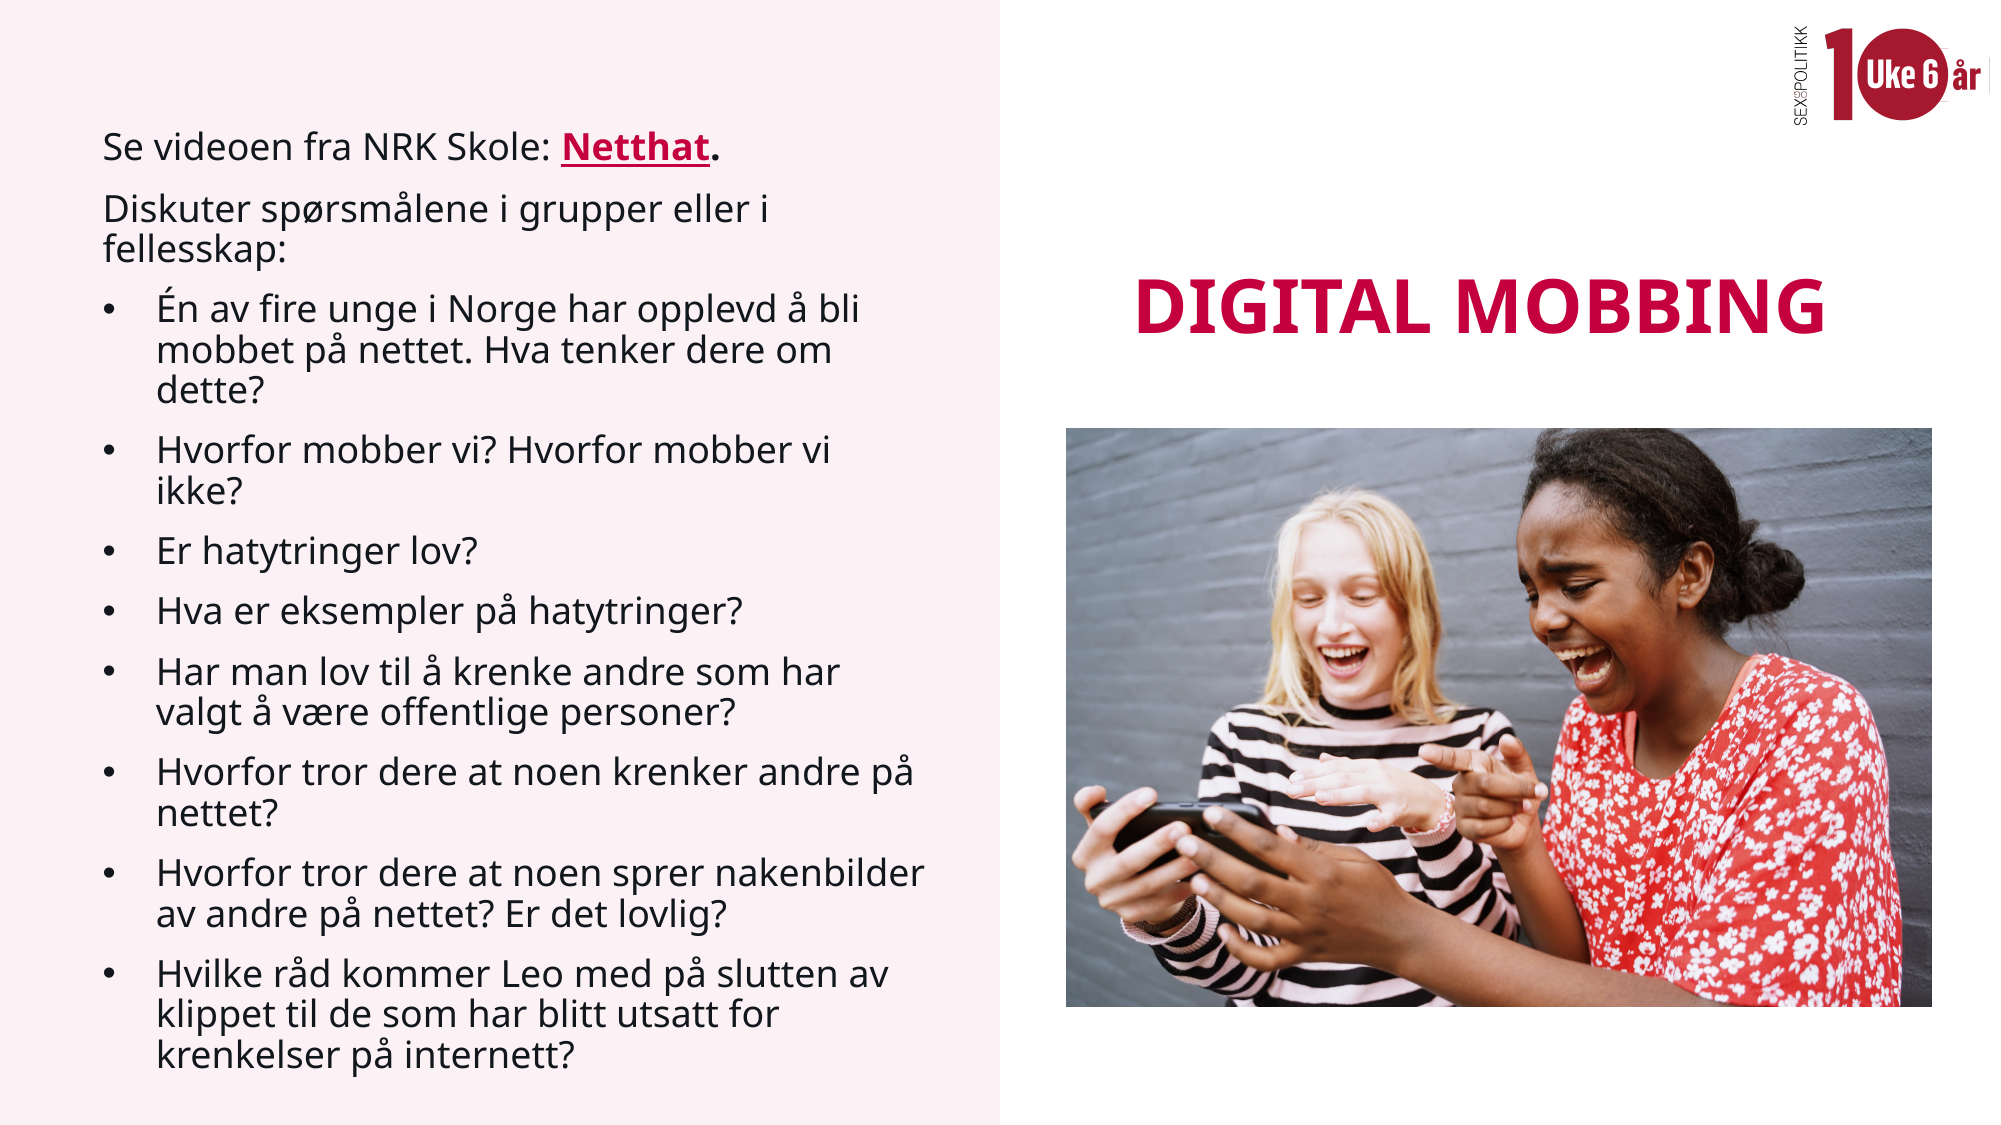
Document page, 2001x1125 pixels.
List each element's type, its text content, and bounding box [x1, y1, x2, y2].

picture [1795, 27, 1807, 125]
list Se videoen fra NRK Skole: Netthat. Diskuter spørsmålene i grupper eller i fellesskap: Én av fire unge i Norge har opplevd å bli mobbet på nettet. Hva tenker dere om dette? Hvorfor mobber vi? Hvorfor mobber vi ikke? Er hatytringer lov? Hva er eksempler på hatytringer? Har man lov til å krenke andre som har valgt å være offentlige personer? Hvorfor tror dere at noen krenker andre på nettet? Hvorfor tror dere at noen sprer nakenbilder av andre på nettet? Er det lovlig? Hvilke råd kommer Leo med på slutten av klippet til de som har blitt utsatt for krenkelser på internett? [87, 116, 951, 1125]
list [1065, 429, 1932, 1007]
title DIGITAL MOBBING [1049, 219, 1913, 358]
picture [1813, 25, 2001, 125]
